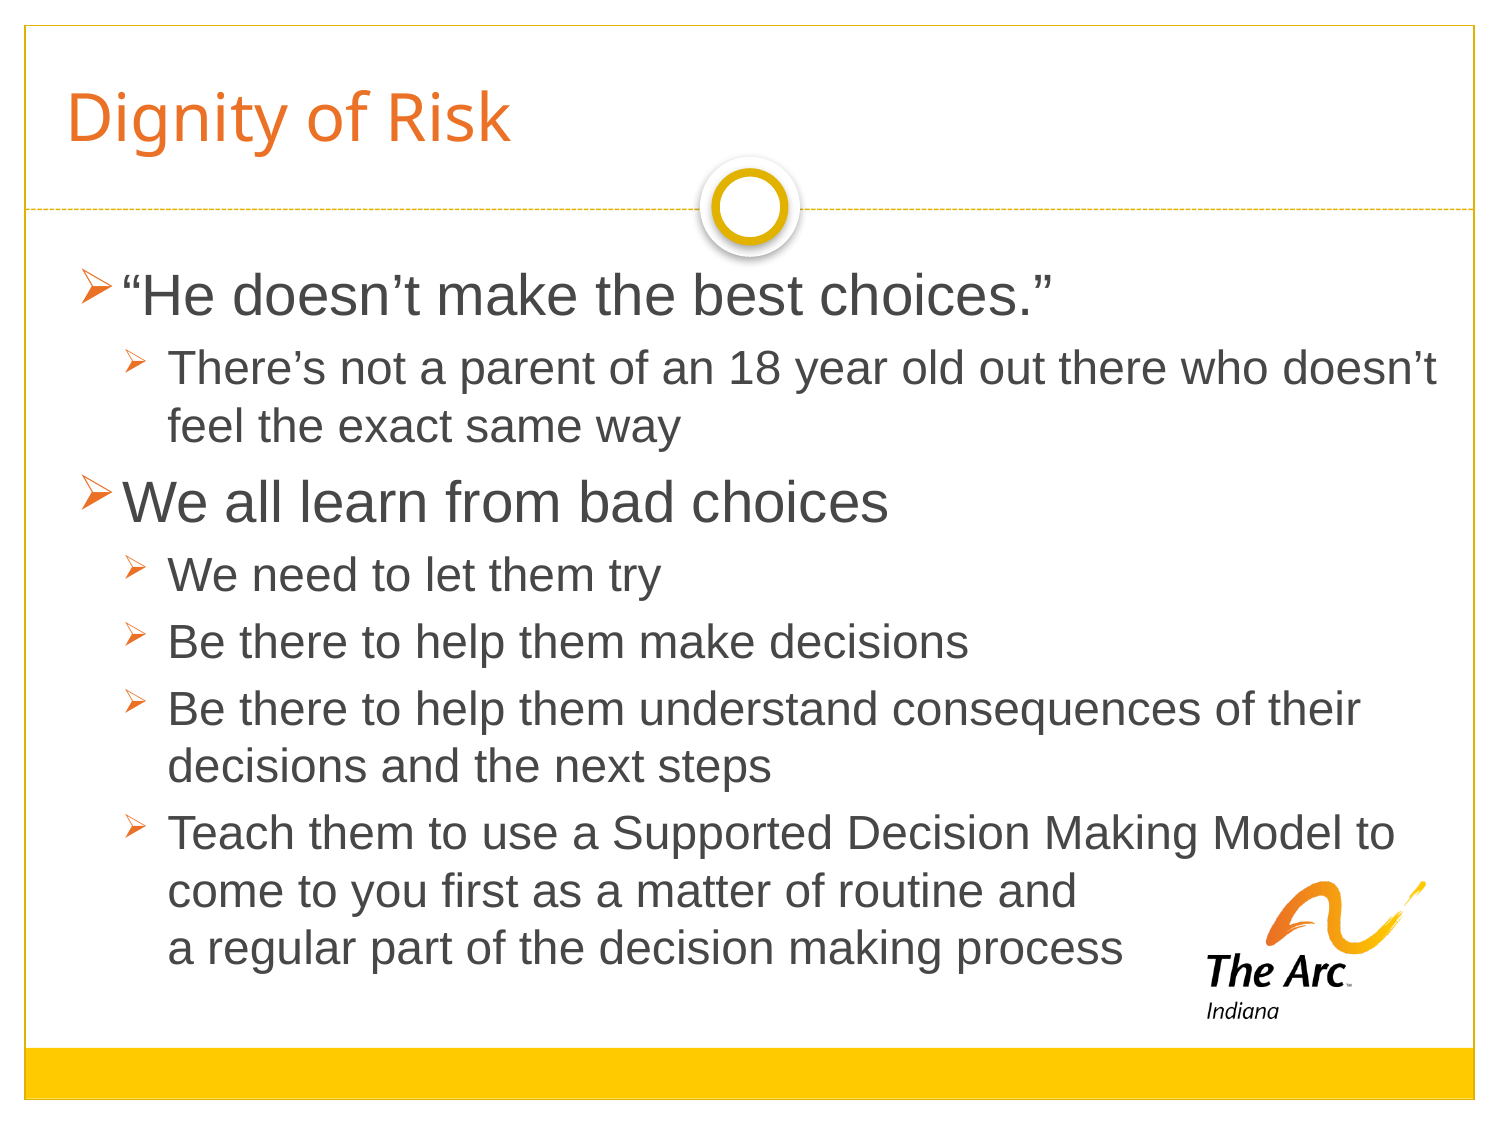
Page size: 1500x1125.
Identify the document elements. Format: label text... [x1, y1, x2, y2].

picture [1174, 849, 1457, 1051]
title Dignity of Risk [49, 0, 1451, 163]
list “He doesn’t make the best choices.” There’s not a parent of an 18 year old out there who doesn’t feel the exact same way We all learn from bad choices We need to let them try Be there to help them make decisions Be there to help them understand consequences of their decisions and the next steps Teach them to use a Supported Decision Making Model to come to you first as a matter of routine and a regular part of the decision making process [62, 249, 1476, 1051]
